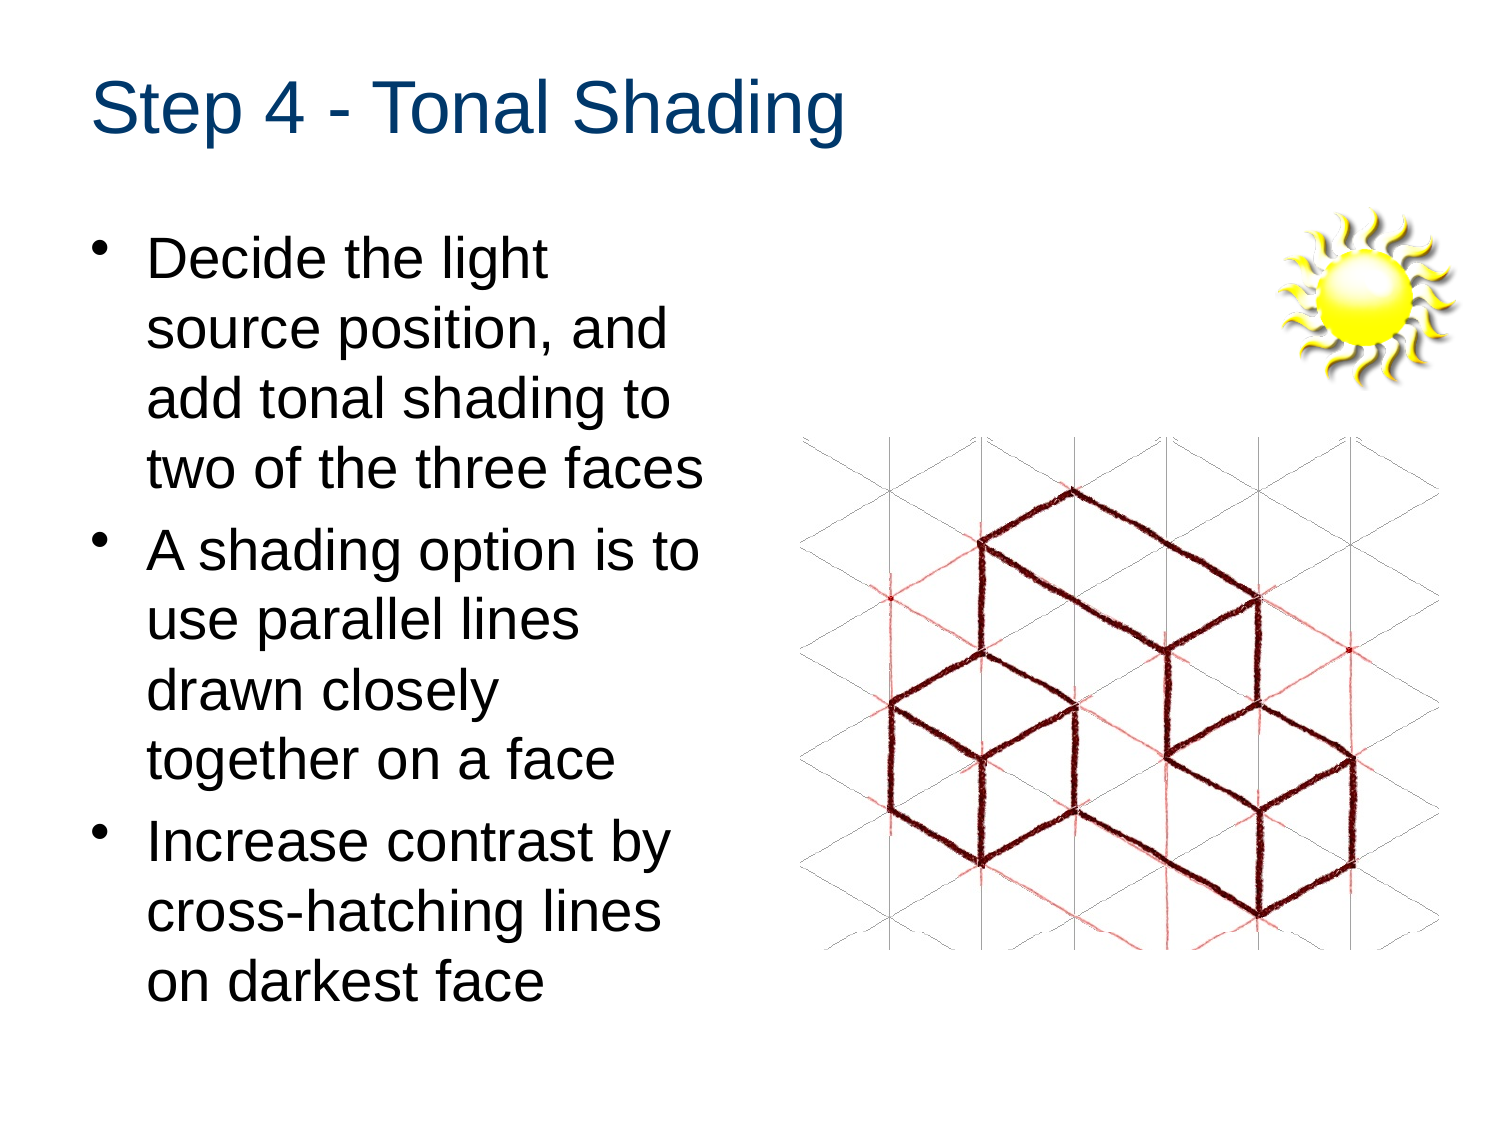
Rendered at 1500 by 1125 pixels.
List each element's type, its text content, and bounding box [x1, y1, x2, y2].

title Step 4 - Tonal Shading [74, 44, 1426, 163]
picture [1274, 202, 1463, 391]
picture [799, 437, 1439, 950]
list Decide the light source position, and add tonal shading to two of the three faces A shading option is to use parallel lines drawn closely together on a face Increase contrast by cross-hatching lines on darkest face [74, 212, 738, 1006]
